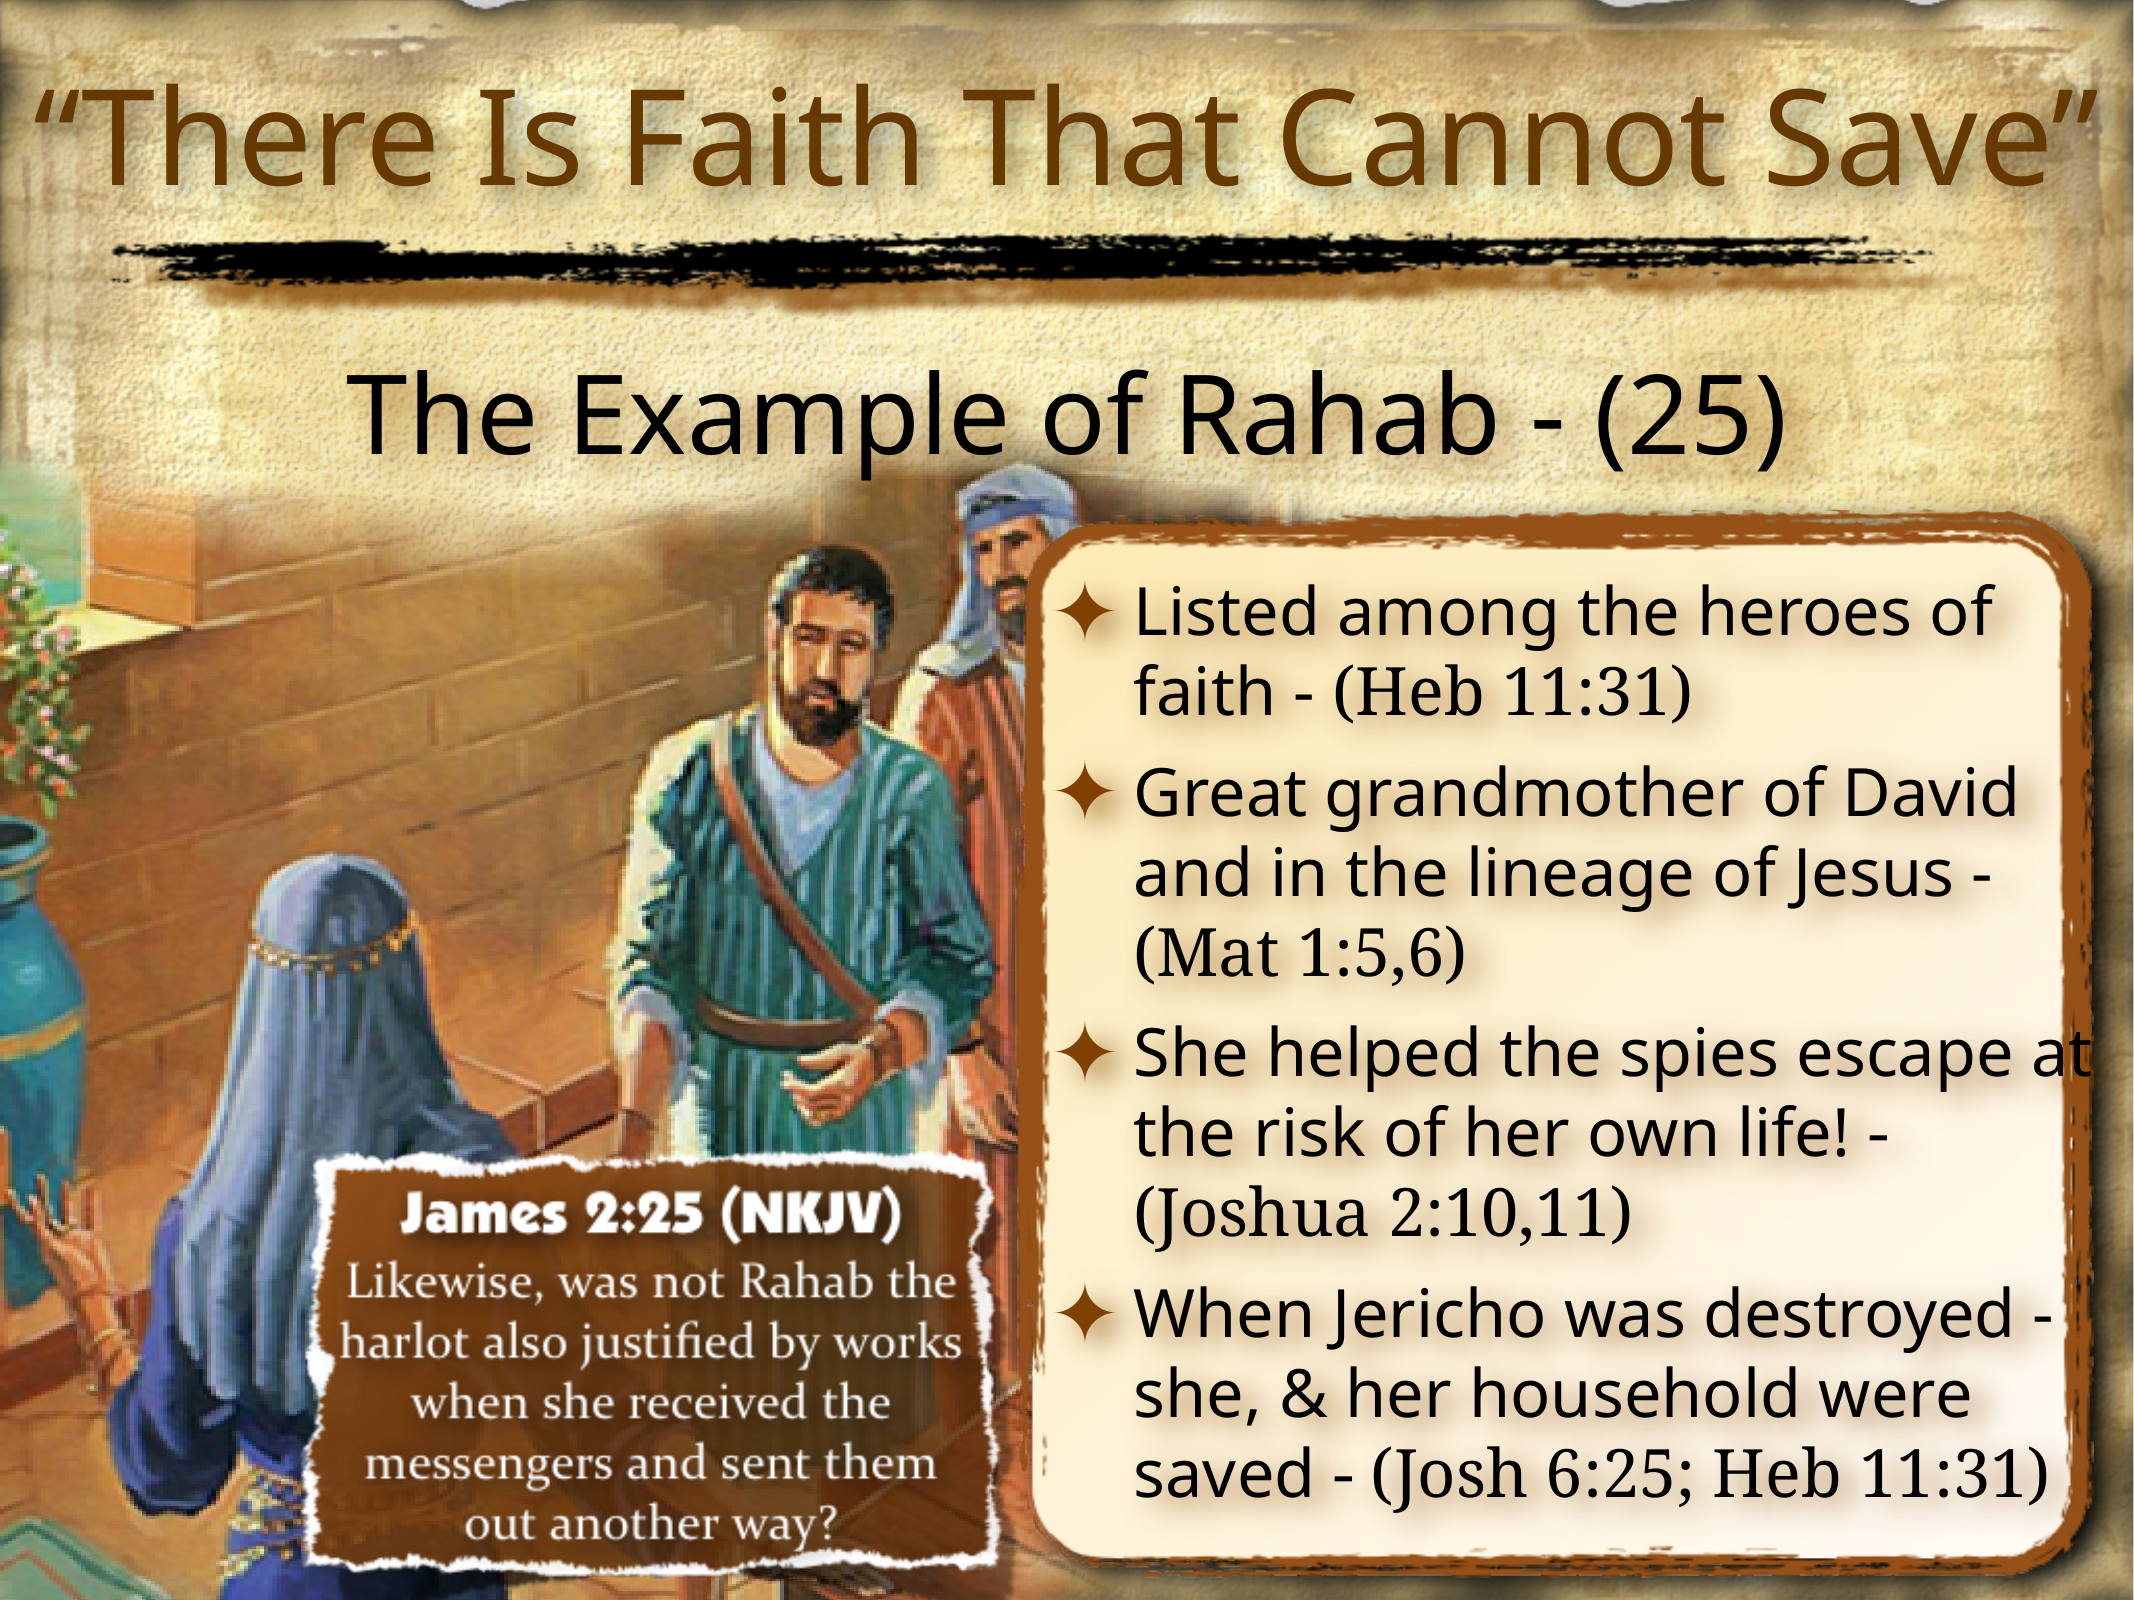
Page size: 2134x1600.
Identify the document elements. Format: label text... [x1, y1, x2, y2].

text_box “There Is Faith That Cannot Save” [4, 43, 2130, 215]
text_box The Example of Rahab - (25) [5, 343, 2131, 488]
picture [0, 0, 2134, 1600]
